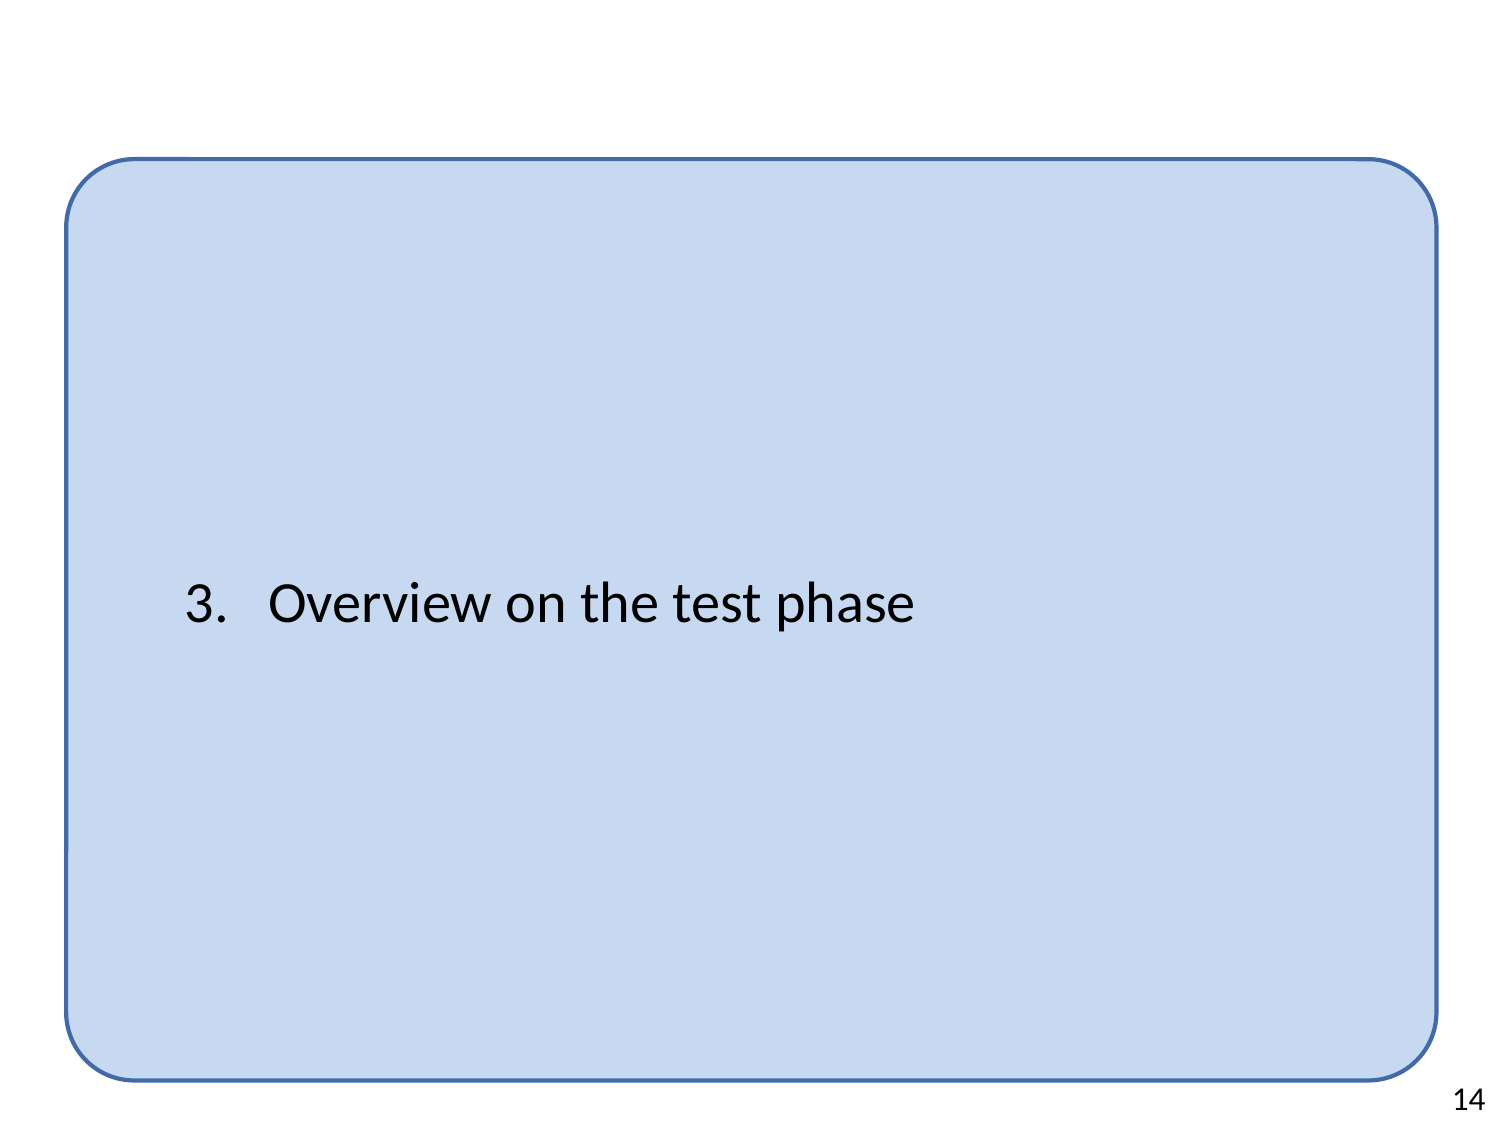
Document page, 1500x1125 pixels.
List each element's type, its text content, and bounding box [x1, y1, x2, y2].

text_box 3. Overview on the test phase [169, 557, 1328, 712]
text_box [64, 156, 1439, 1083]
